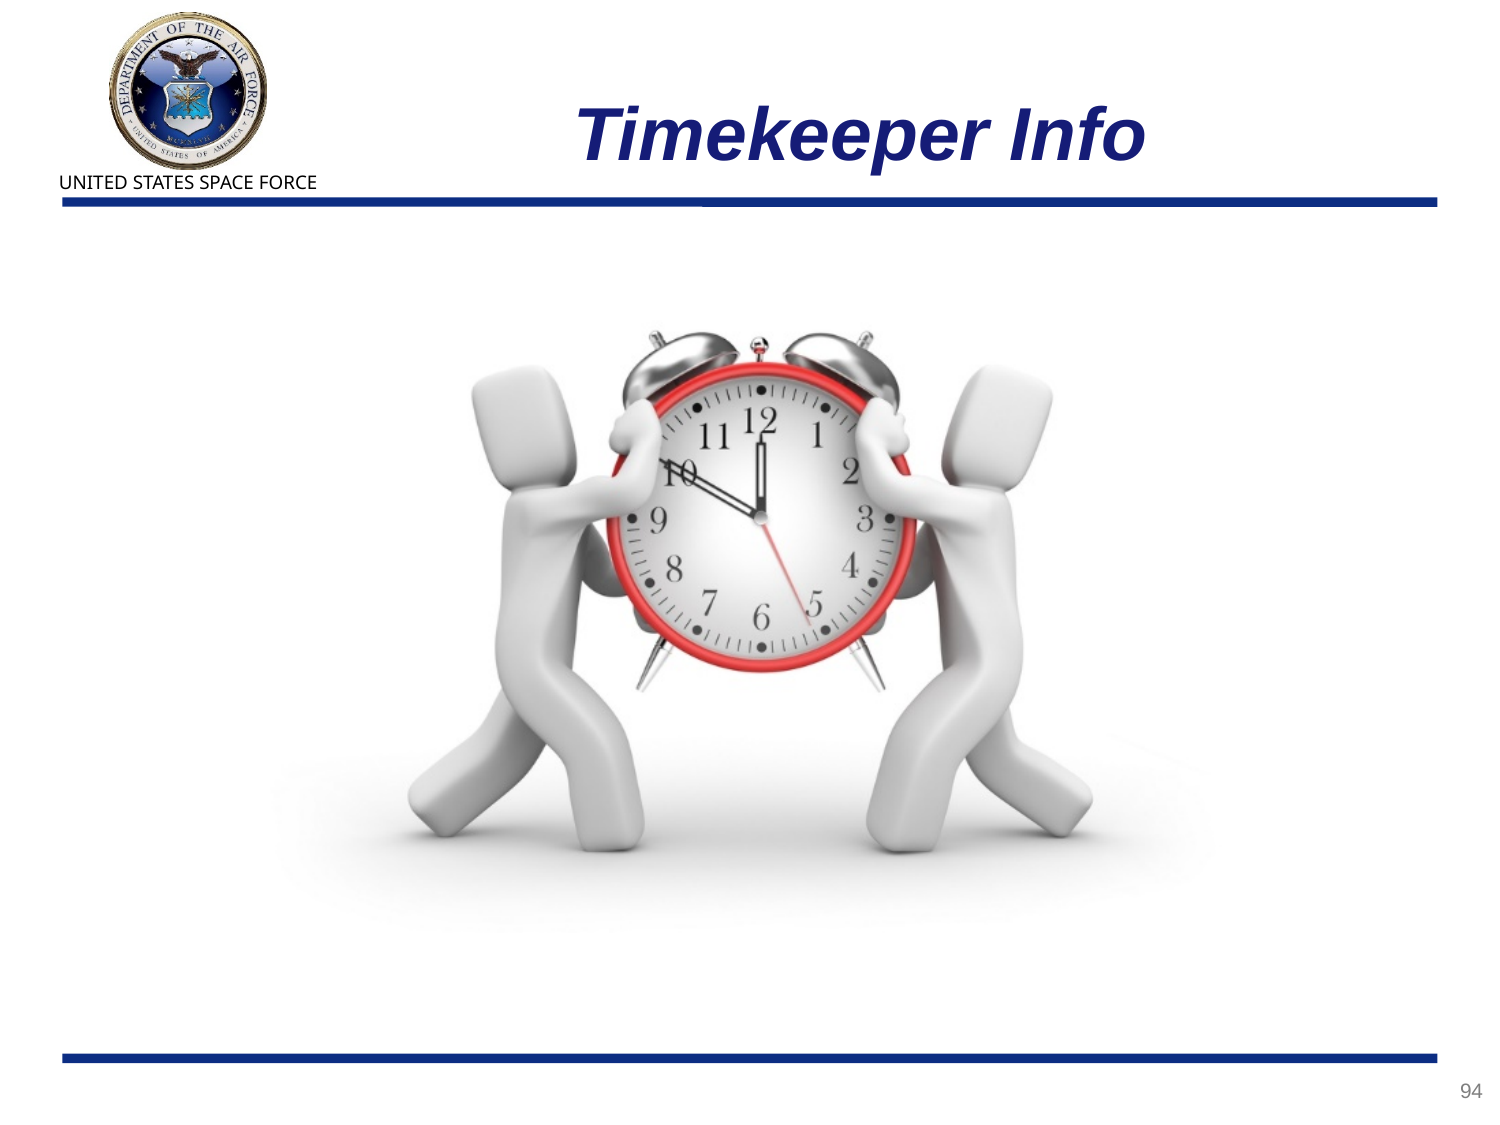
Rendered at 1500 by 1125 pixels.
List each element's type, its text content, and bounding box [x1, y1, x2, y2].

title Timekeeper Info [274, 36, 1447, 225]
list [249, 212, 1251, 963]
picture [109, 12, 267, 170]
slide_number 94 [1310, 1070, 1499, 1121]
